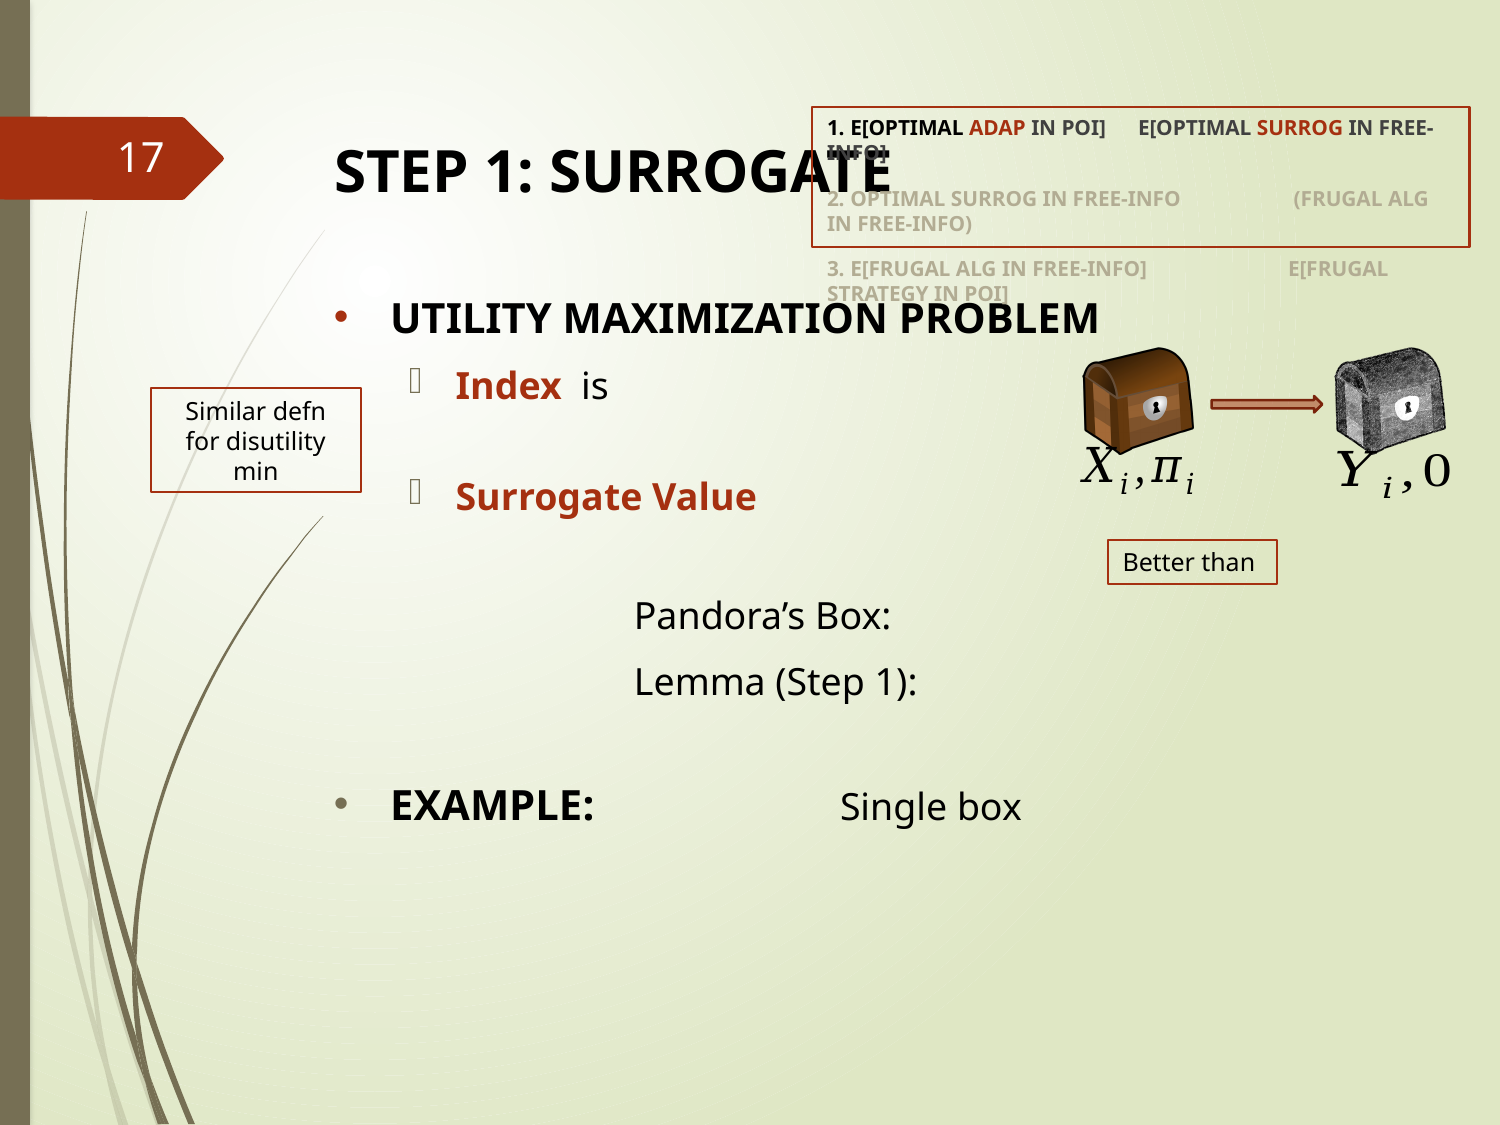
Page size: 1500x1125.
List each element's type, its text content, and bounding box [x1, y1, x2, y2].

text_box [1069, 344, 1453, 505]
text_box Similar defn for disutility min [150, 387, 361, 493]
slide_number 17 [83, 129, 180, 190]
title Step 1: Surrogate [319, 126, 1400, 252]
